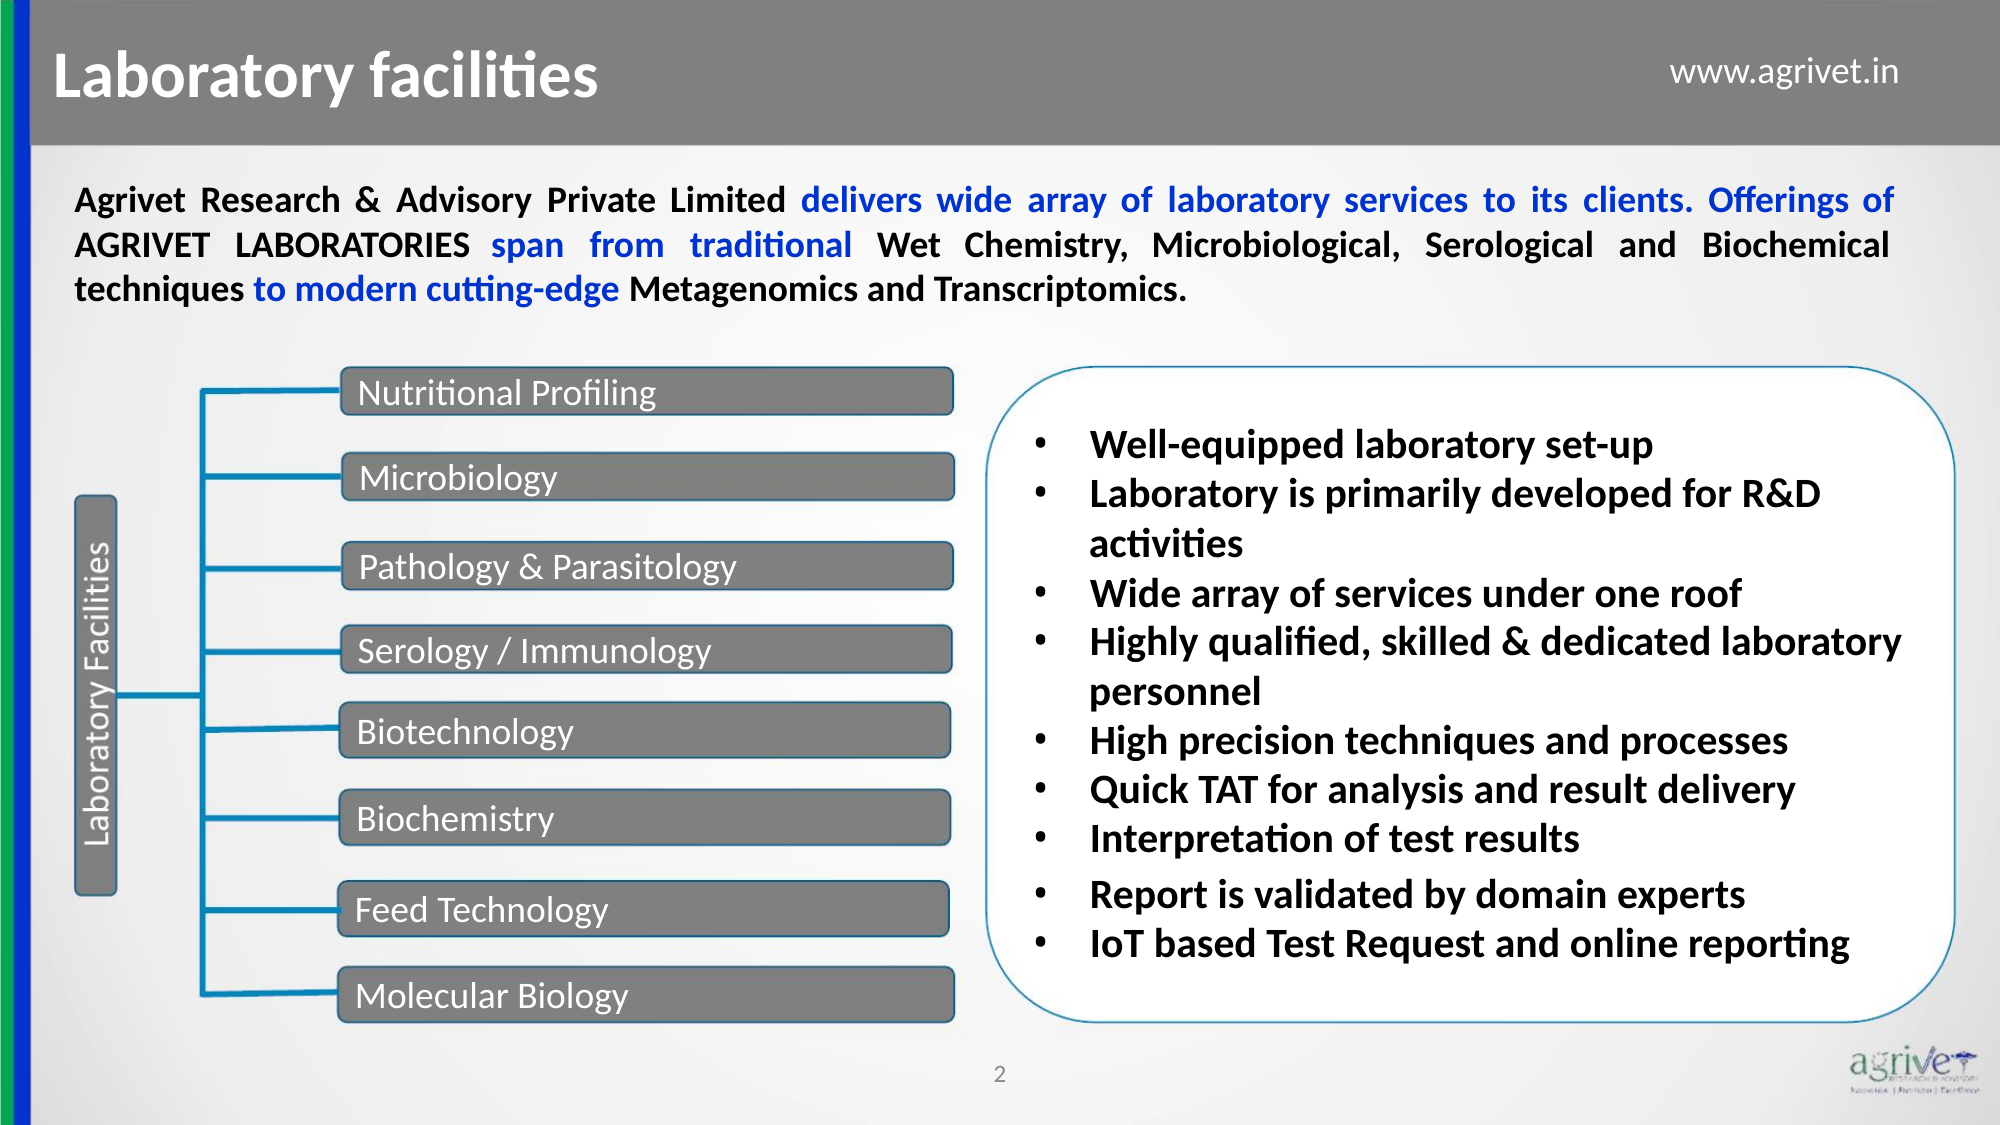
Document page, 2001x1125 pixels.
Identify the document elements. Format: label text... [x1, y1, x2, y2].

text_box • Well-equipped laboratory set-up • Laboratory is primarily developed for R&D activities • Wide array of services under one roof • Highly qualified, skilled & dedicated laboratory personnel • High precision techniques and processes • Quick TAT for analysis and result delivery • Interpretation of test results [1032, 419, 1926, 862]
text_box 2 [993, 1062, 1032, 1088]
text_box Agrivet Research & Advisory Private Limited delivers wide array of laboratory services to its clients. Offerings of AGRIVET LABORATORIES span from traditional Wet Chemistry, Microbiological, Serological and Biochemical techniques to modern cutting-edge Metagenomics and Transcriptomics. [74, 182, 1926, 309]
text_box www.agrivet.in [1669, 53, 1928, 92]
text_box Pathology & Parasitology Serology / Immunology Biotechnology [356, 550, 766, 752]
text_box • Report is validated by domain experts • IoT based Test Request and online reporting [1032, 869, 1877, 966]
text_box [0, 0, 2000, 1125]
text_box Feed Technology Molecular Biology [355, 892, 655, 1016]
text_box Microbiology [358, 460, 585, 499]
text_box Biochemistry [356, 801, 581, 839]
text_box Laboratory facilities [53, 43, 627, 111]
text_box Nutritional Profiling [357, 375, 683, 414]
